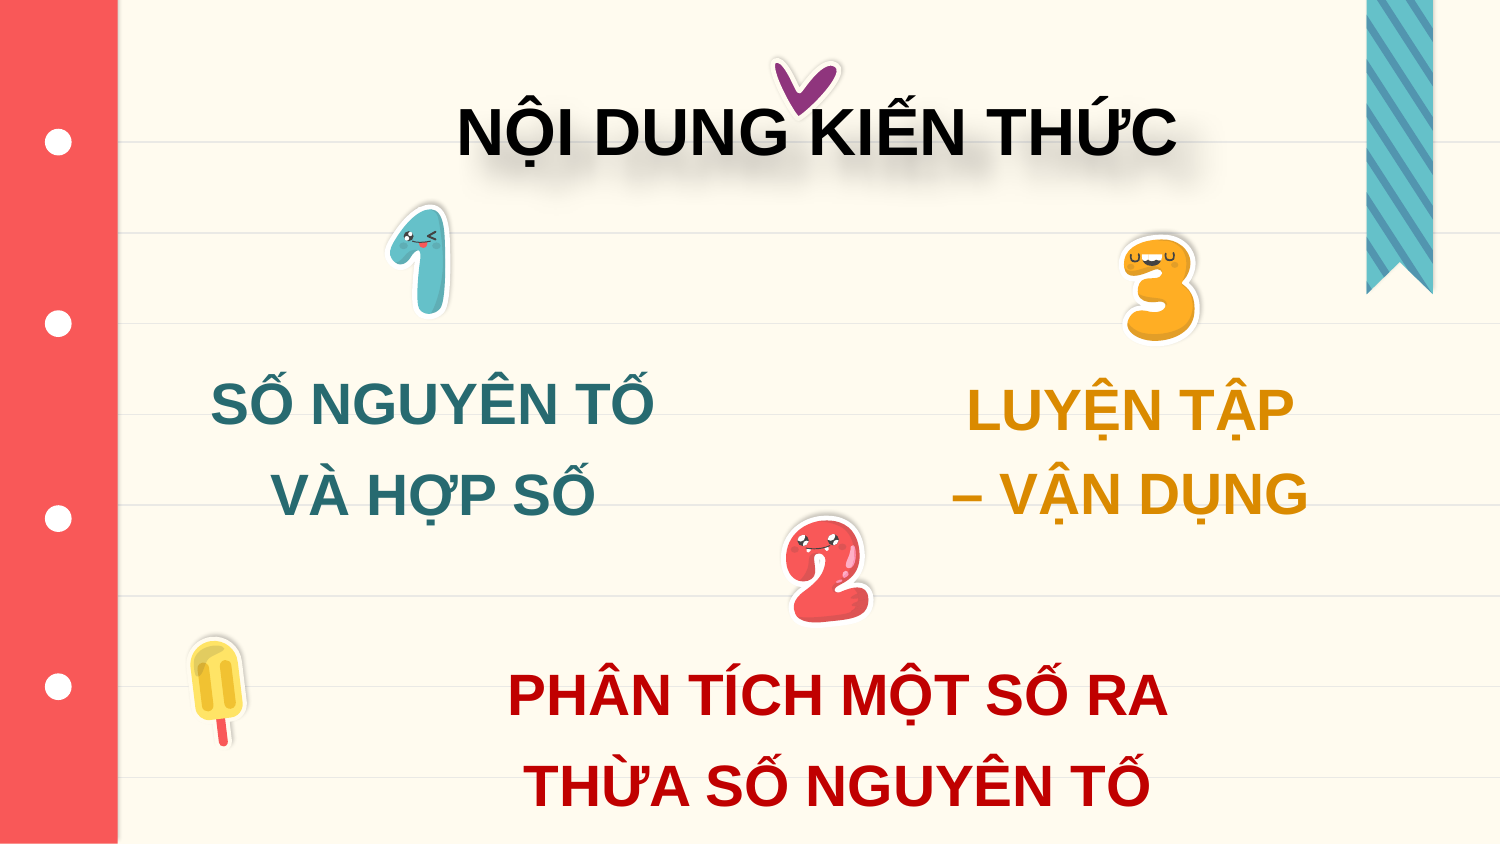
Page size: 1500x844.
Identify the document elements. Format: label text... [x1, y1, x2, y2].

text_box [383, 204, 451, 320]
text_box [1118, 234, 1201, 347]
title LUYỆN TẬP – VẬN DỤNG [930, 403, 1331, 482]
title SỐ NGUYÊN TỐ VÀ HỢP SỐ [188, 397, 679, 476]
title PHÂN TÍCH MỘT SỐ RA THỪA SỐ NGUYÊN TỐ [475, 687, 1201, 767]
text_box NỘI DUNG KIẾN THỨC [382, 81, 1254, 176]
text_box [780, 515, 875, 629]
